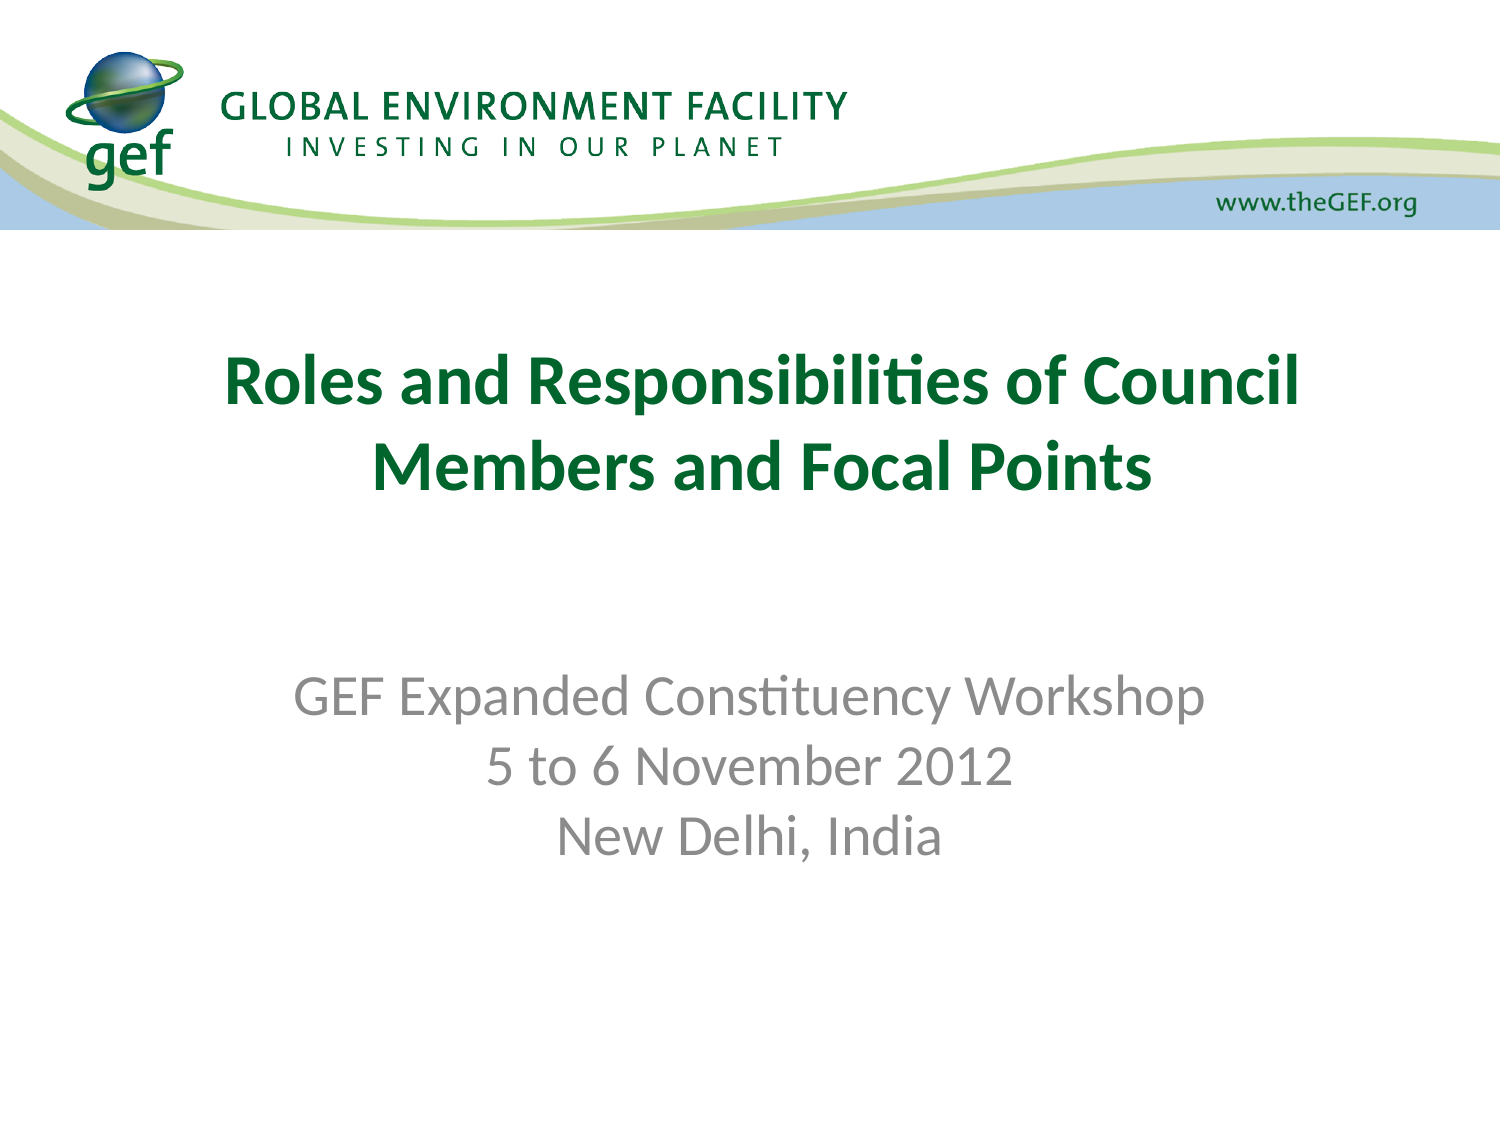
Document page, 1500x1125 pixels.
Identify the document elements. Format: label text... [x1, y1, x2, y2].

title Roles and Responsibilities of Council Members and Focal Points [87, 324, 1438, 513]
subtitle GEF Expanded Constituency Workshop 5 to 6 November 2012 New Delhi, India [224, 649, 1276, 938]
picture [0, 24, 1500, 230]
